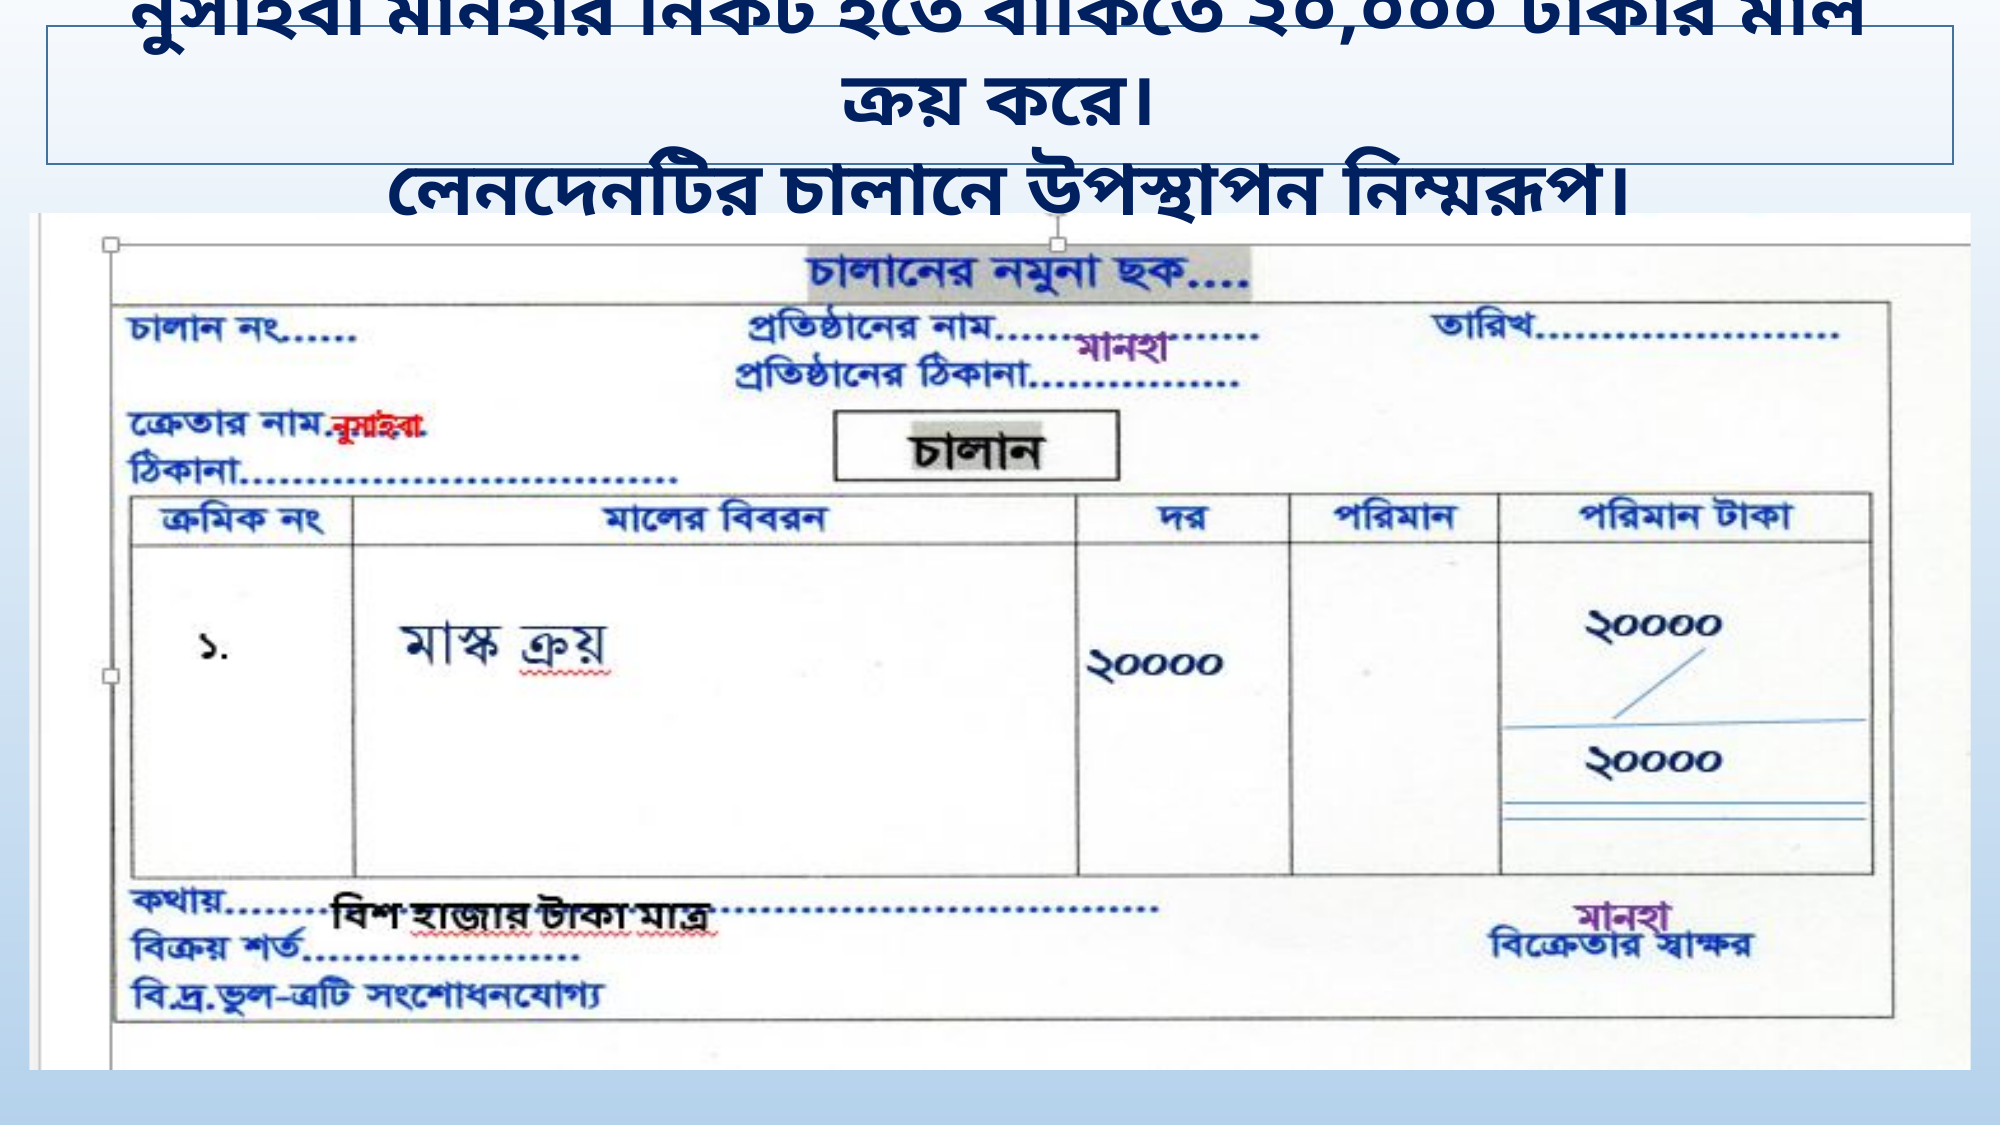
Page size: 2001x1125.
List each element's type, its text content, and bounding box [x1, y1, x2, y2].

text_box নুসাইবা মানহার নিকট হতে বাকিতে ২০,০০০ টাকার মাল ক্রয় করে। লেনদেনটির চালানে উপস্থাপন নিম্মরূপ। [46, 25, 1954, 165]
picture [29, 213, 1971, 1070]
